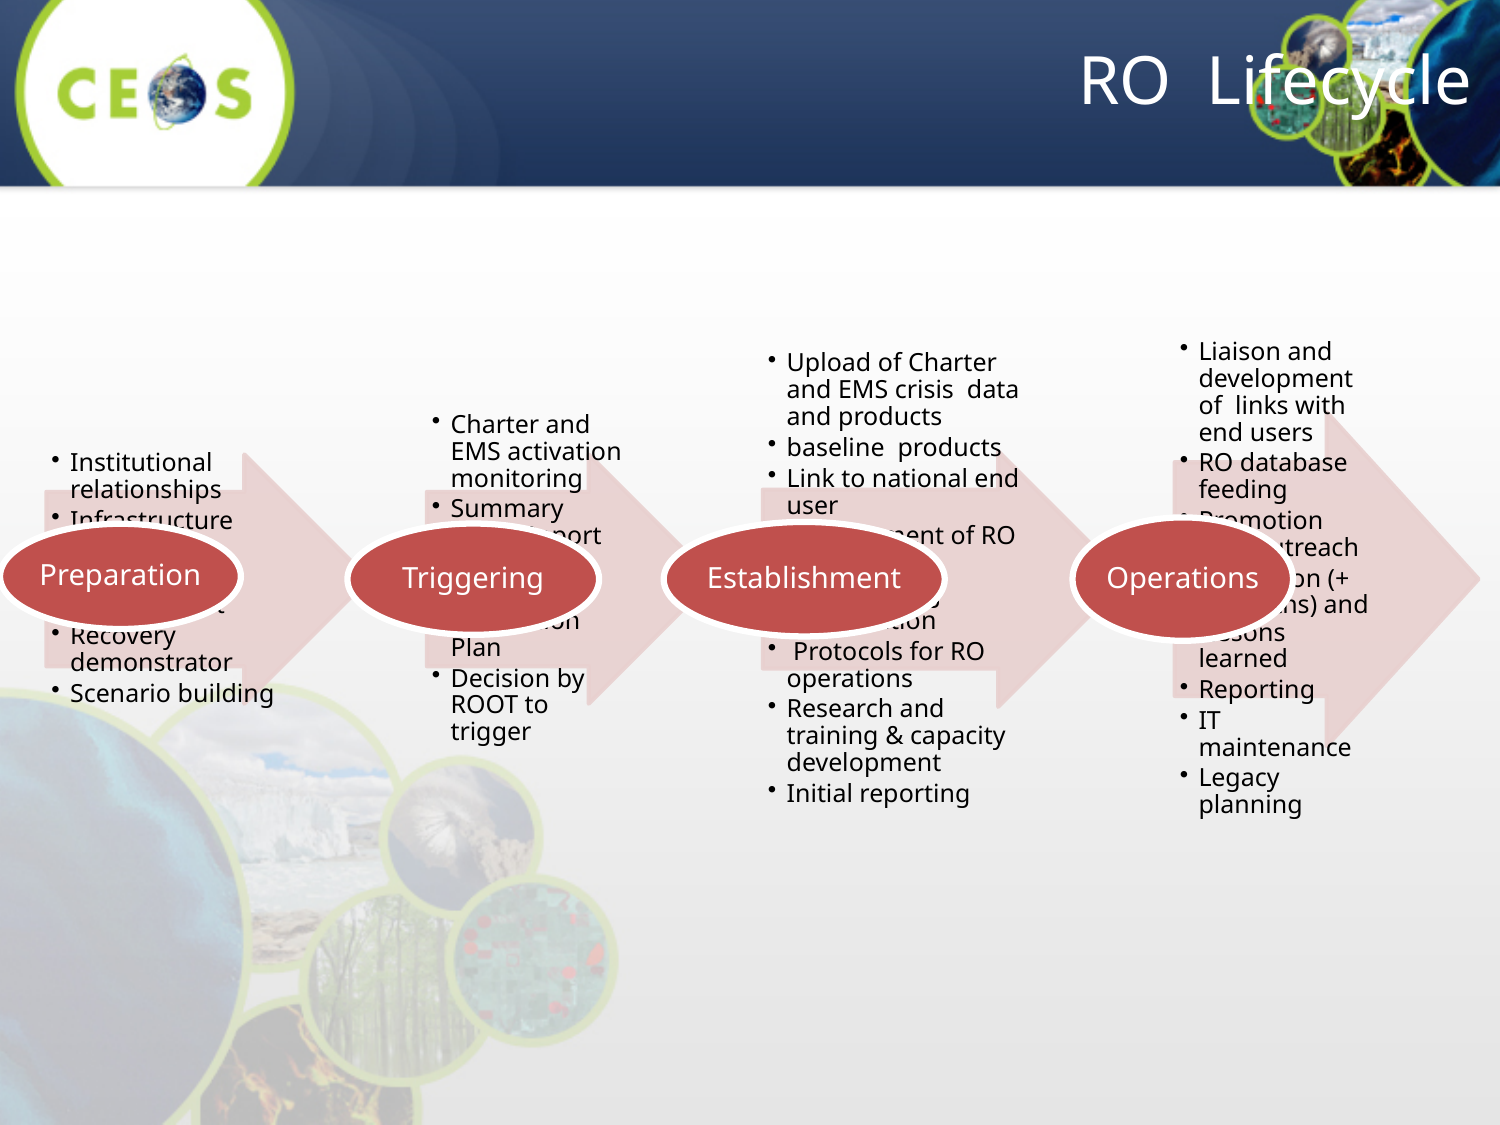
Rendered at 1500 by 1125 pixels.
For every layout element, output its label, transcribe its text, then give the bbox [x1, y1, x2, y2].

title RO Lifecycle [350, 31, 1488, 114]
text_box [0, 228, 1488, 930]
picture [0, 0, 1500, 1125]
